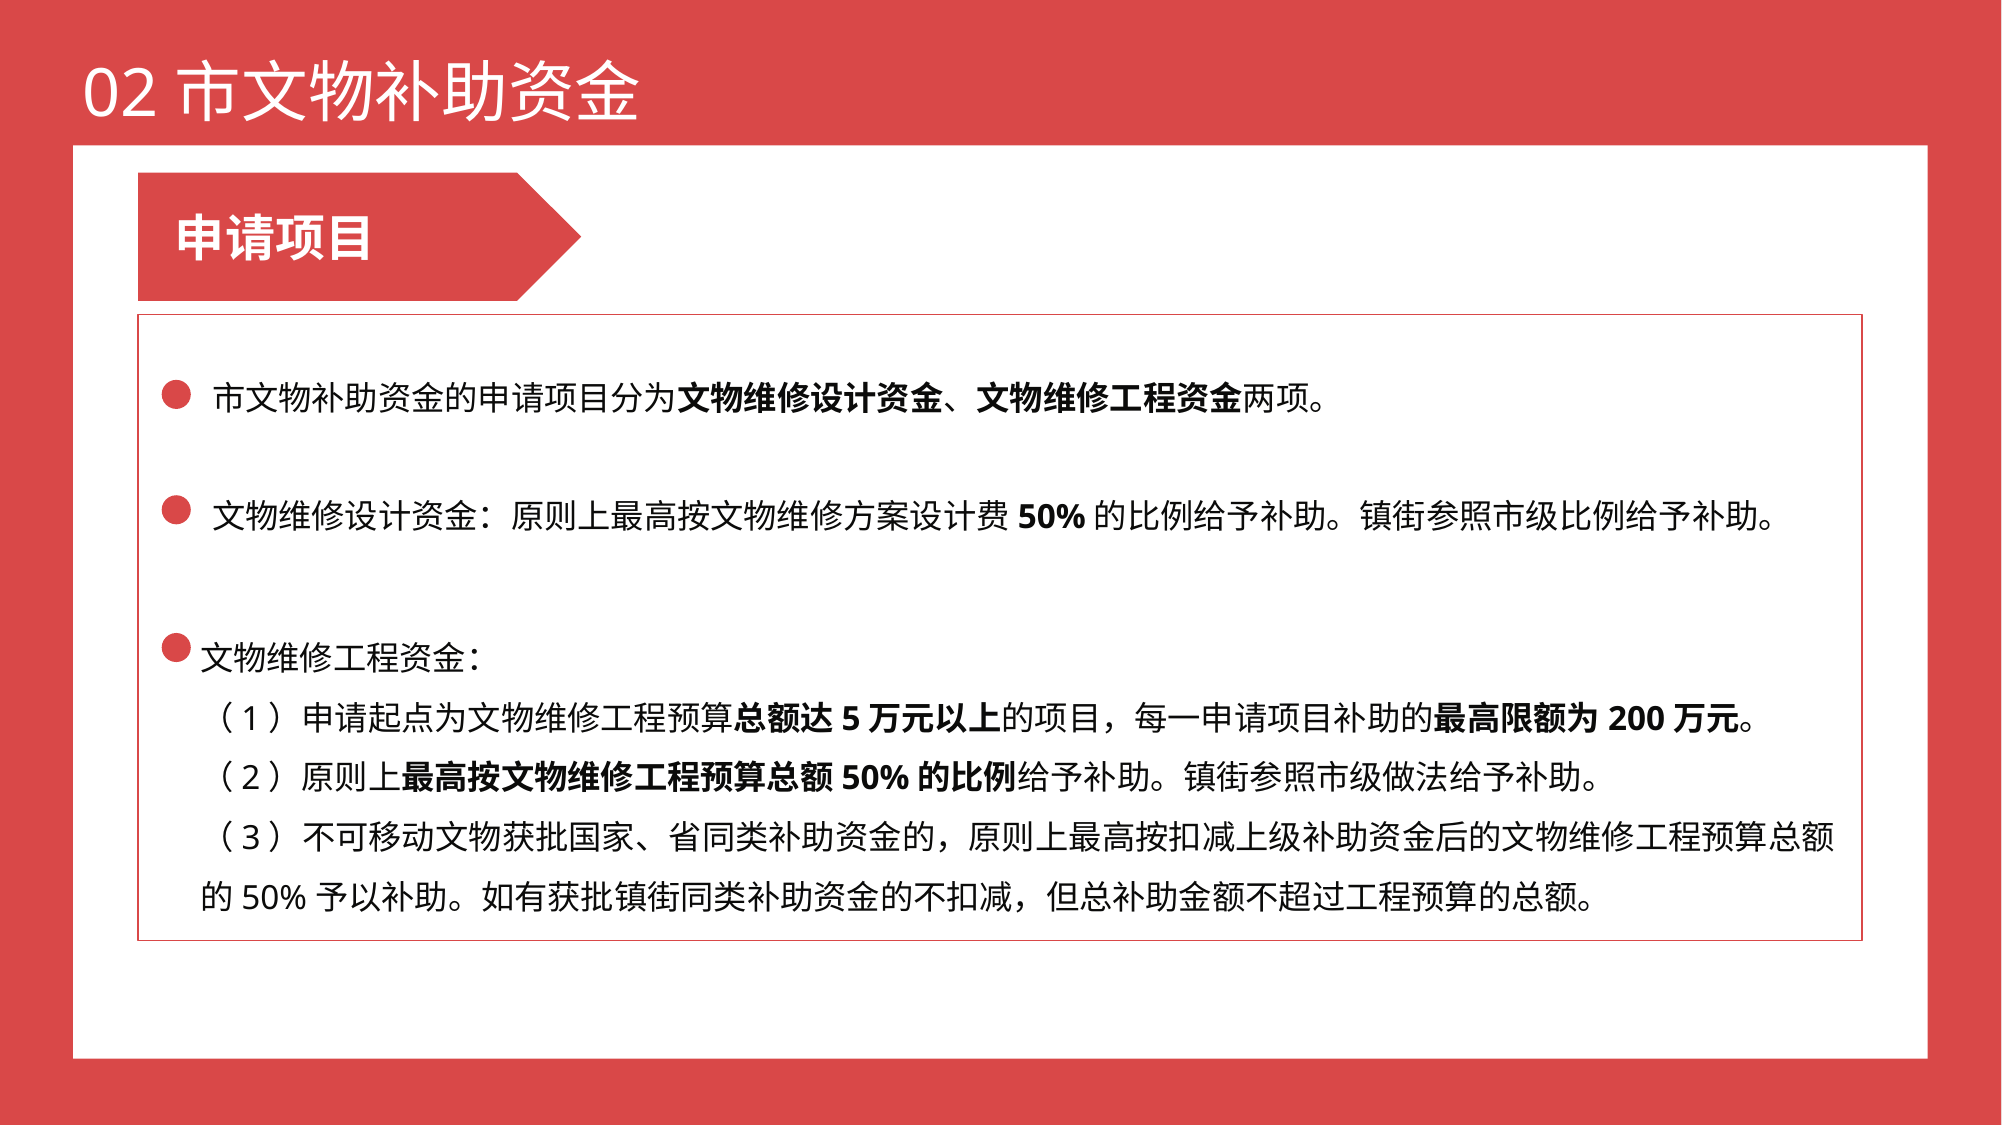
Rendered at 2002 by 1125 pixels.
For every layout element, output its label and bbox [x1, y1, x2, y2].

text_box [114, 172, 631, 301]
text_box [137, 314, 1880, 941]
